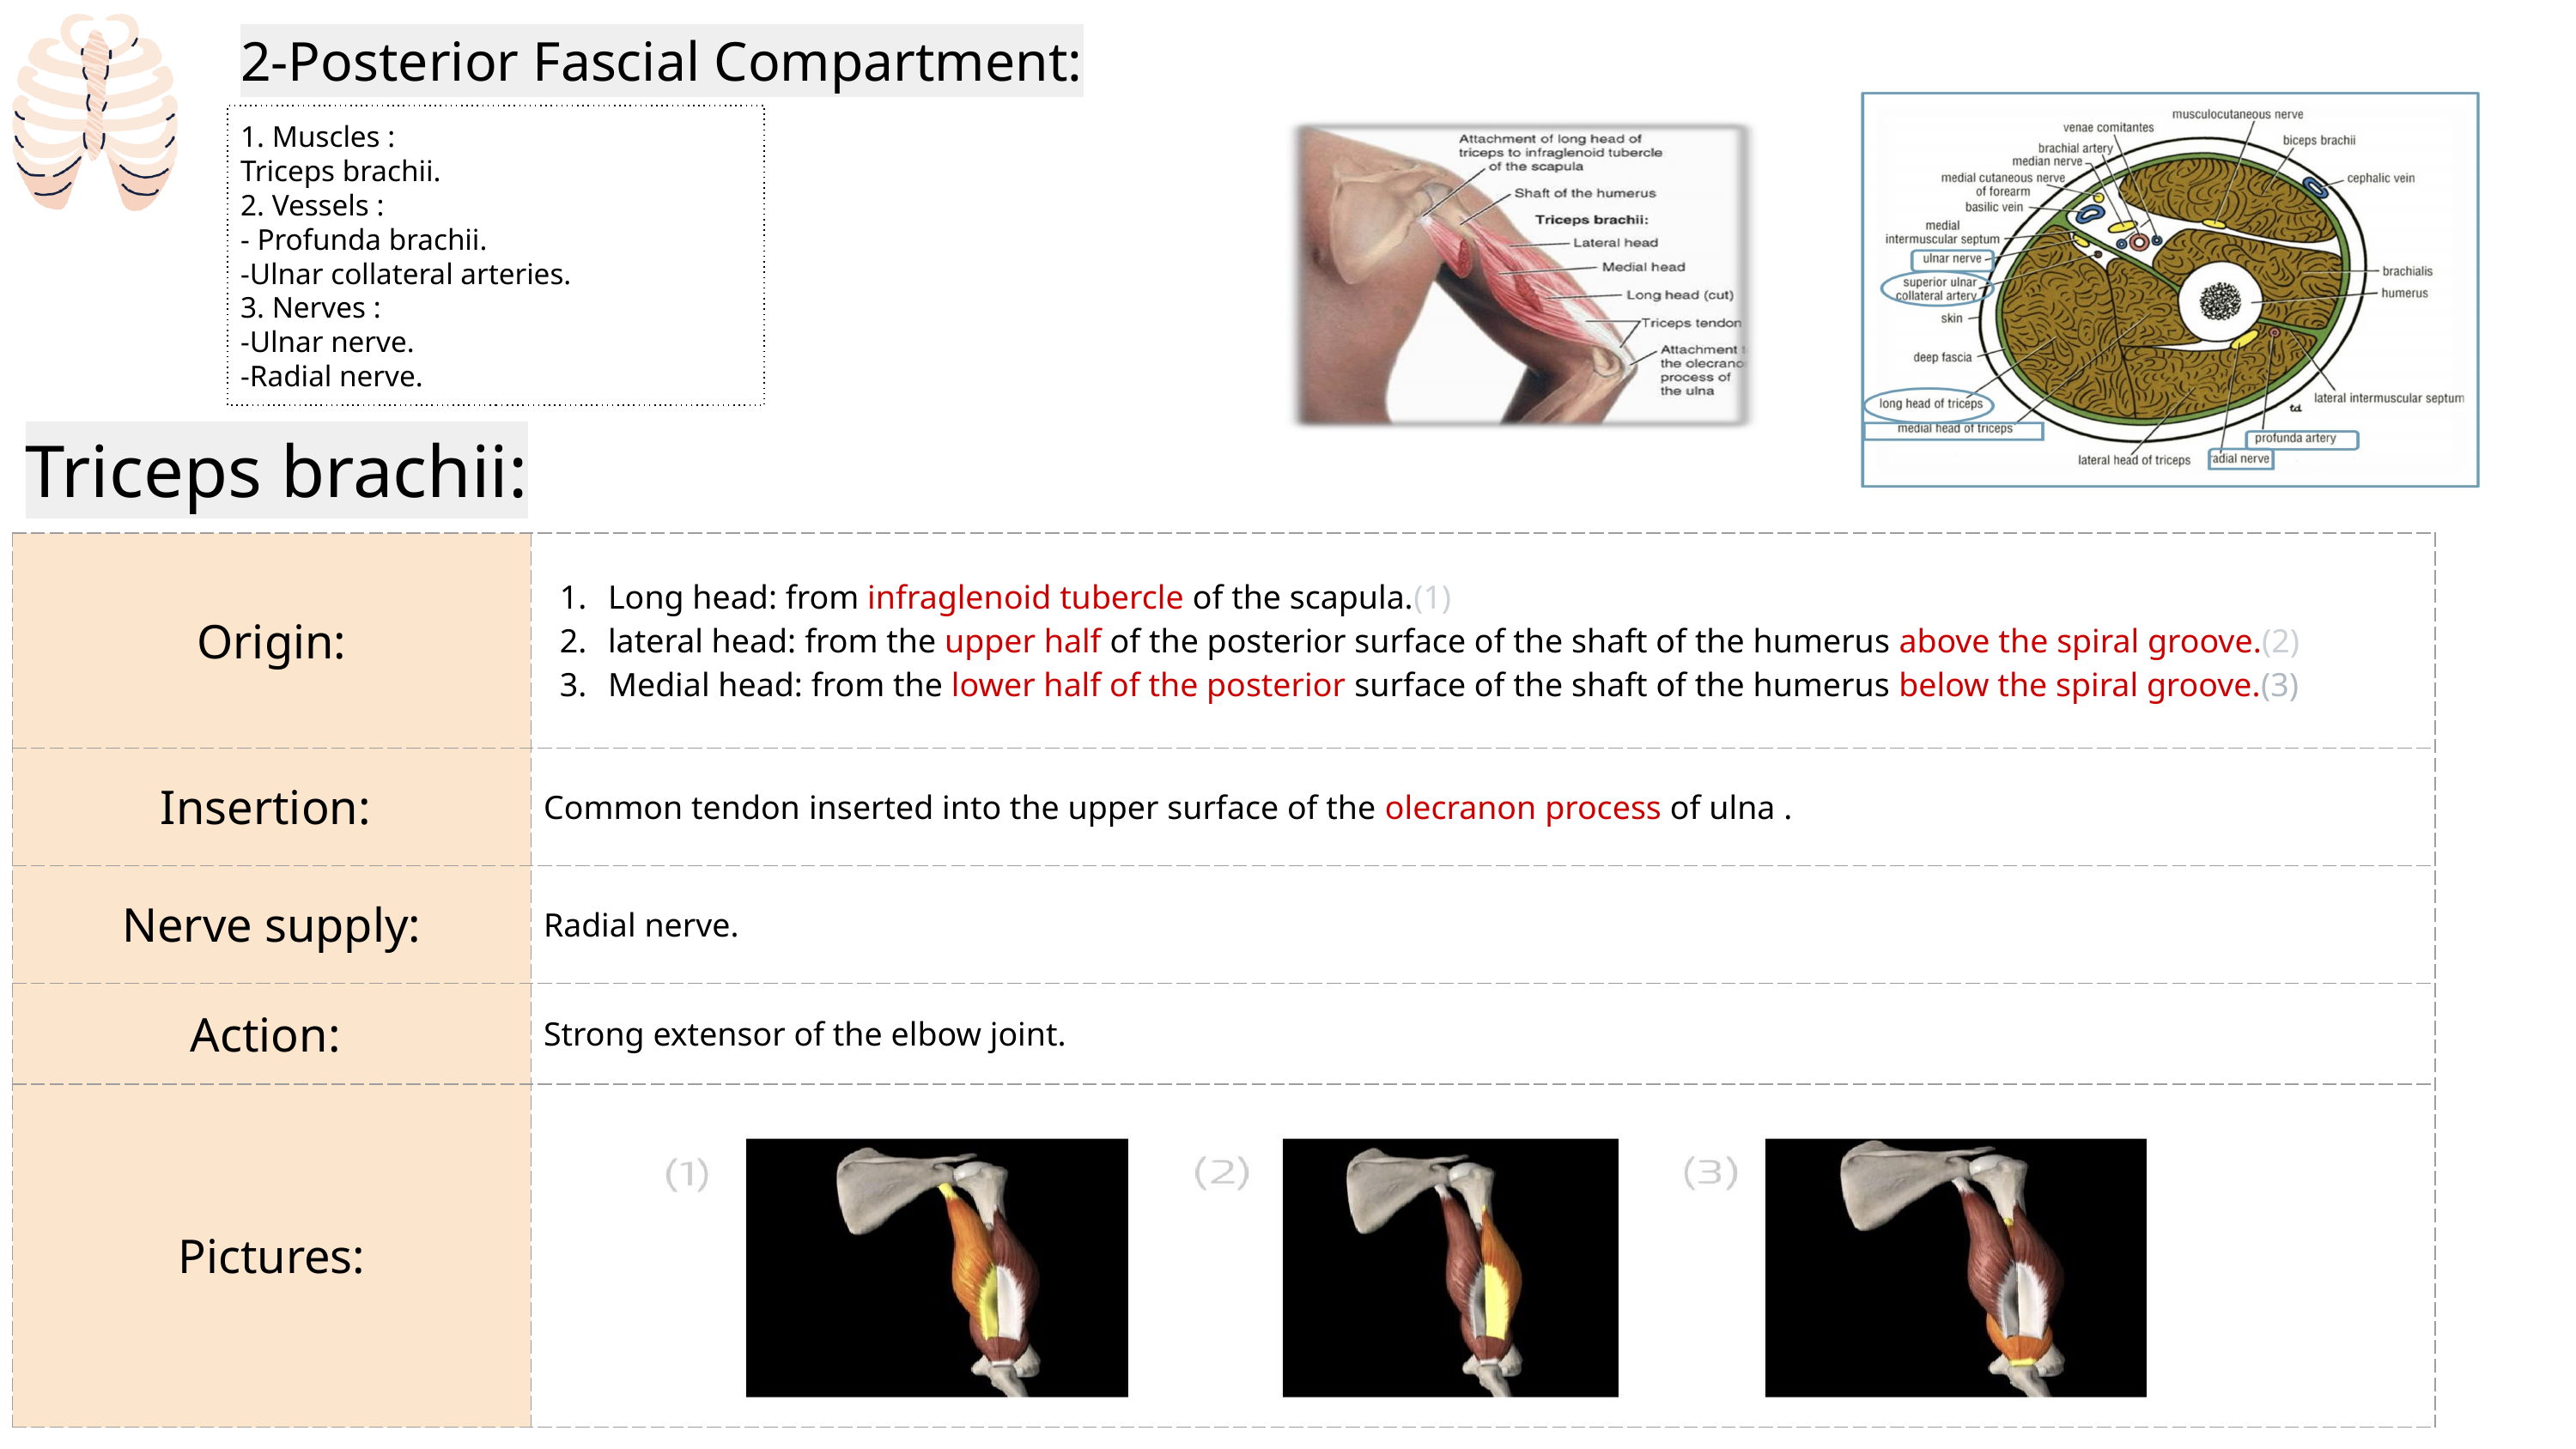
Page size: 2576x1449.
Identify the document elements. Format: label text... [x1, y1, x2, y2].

table_cell Common tendon inserted into the upper surface of the olecranon process of ulna . [531, 748, 2435, 865]
picture [12, 14, 179, 211]
picture [623, 1129, 2173, 1411]
table_cell Strong extensor of the elbow joint. [531, 984, 2435, 1084]
text_box Triceps brachii: [12, 413, 2187, 525]
table_cell Action: [13, 984, 531, 1084]
text_box 1. Muscles : Triceps brachii. 2. Vessels : - Profunda brachii. -Ulnar collateral arteries. 3. Nerves : -Ulnar nerve. -Radial nerve. [228, 105, 765, 406]
table_cell Pictures: [13, 1084, 531, 1428]
picture [1230, 94, 1836, 482]
table_cell [531, 1084, 2435, 1428]
table_cell Nerve supply: [13, 865, 531, 984]
table_header Origin: [13, 533, 531, 748]
table_cell Insertion: [13, 748, 531, 865]
picture [1853, 85, 2489, 492]
table_header Long head: from infraglenoid tubercle of the scapula.(1) lateral head: from the upper half of the posterior surface of the shaft of the humerus above the spiral groove.(2) Medial head: from the lower half of the posterior surface of the shaft of the humerus below the spiral groove.(3) [531, 533, 2435, 748]
table_cell Radial nerve. [531, 865, 2435, 984]
text_box 2-Posterior Fascial Compartment: [228, 14, 2085, 105]
